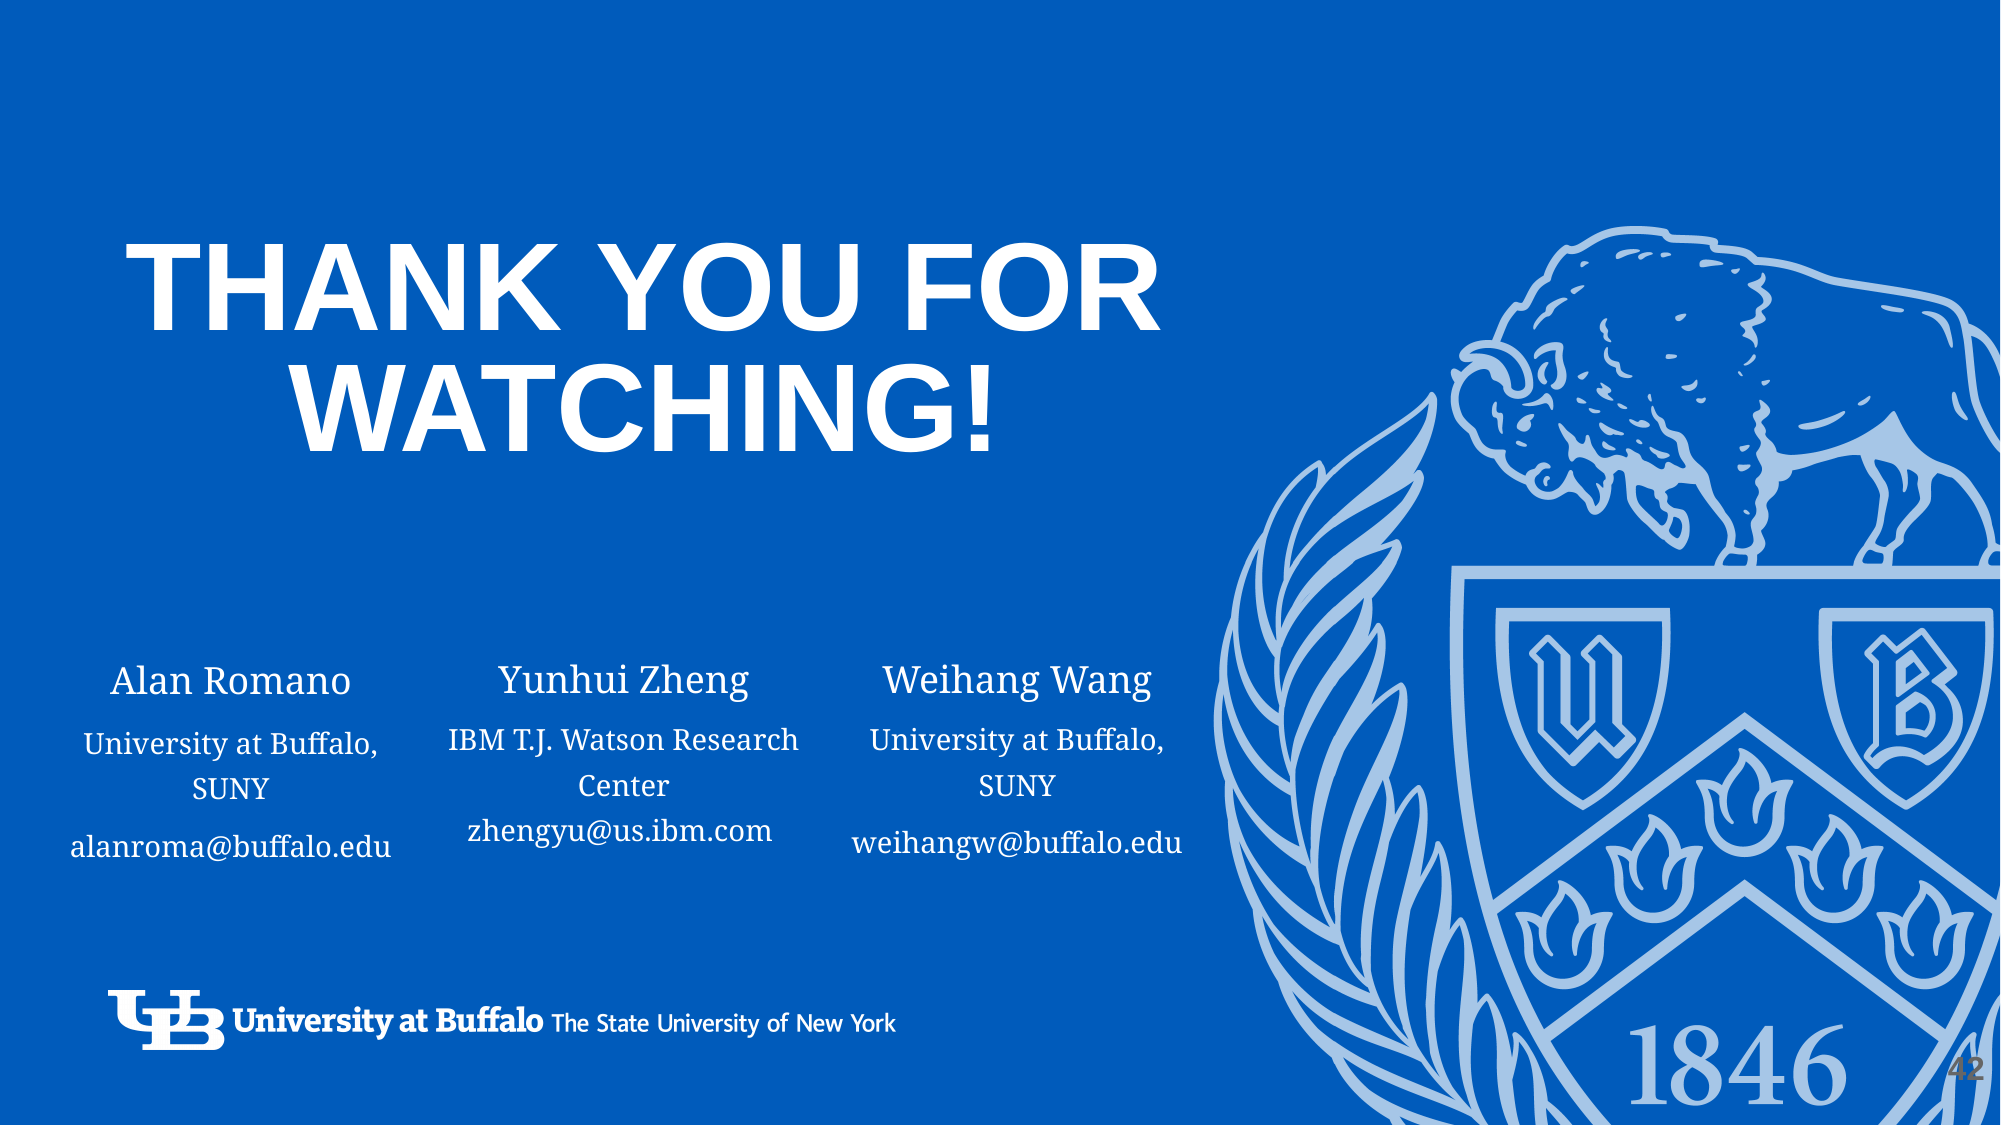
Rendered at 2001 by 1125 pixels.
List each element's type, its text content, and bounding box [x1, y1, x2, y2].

list Alan Romano University at Buffalo, SUNY alanroma@buffalo.edu [49, 636, 427, 907]
footer 42 [1325, 1036, 2000, 1097]
title Thank You for Watching! [108, 92, 1197, 484]
text_box Weihang Wang University at Buffalo, SUNY weihangw@buffalo.edu [836, 634, 1214, 906]
picture [0, 0, 2001, 1125]
text_box Yunhui Zheng IBM T.J. Watson Research Center zhengyu@us.ibm.com [443, 634, 820, 906]
